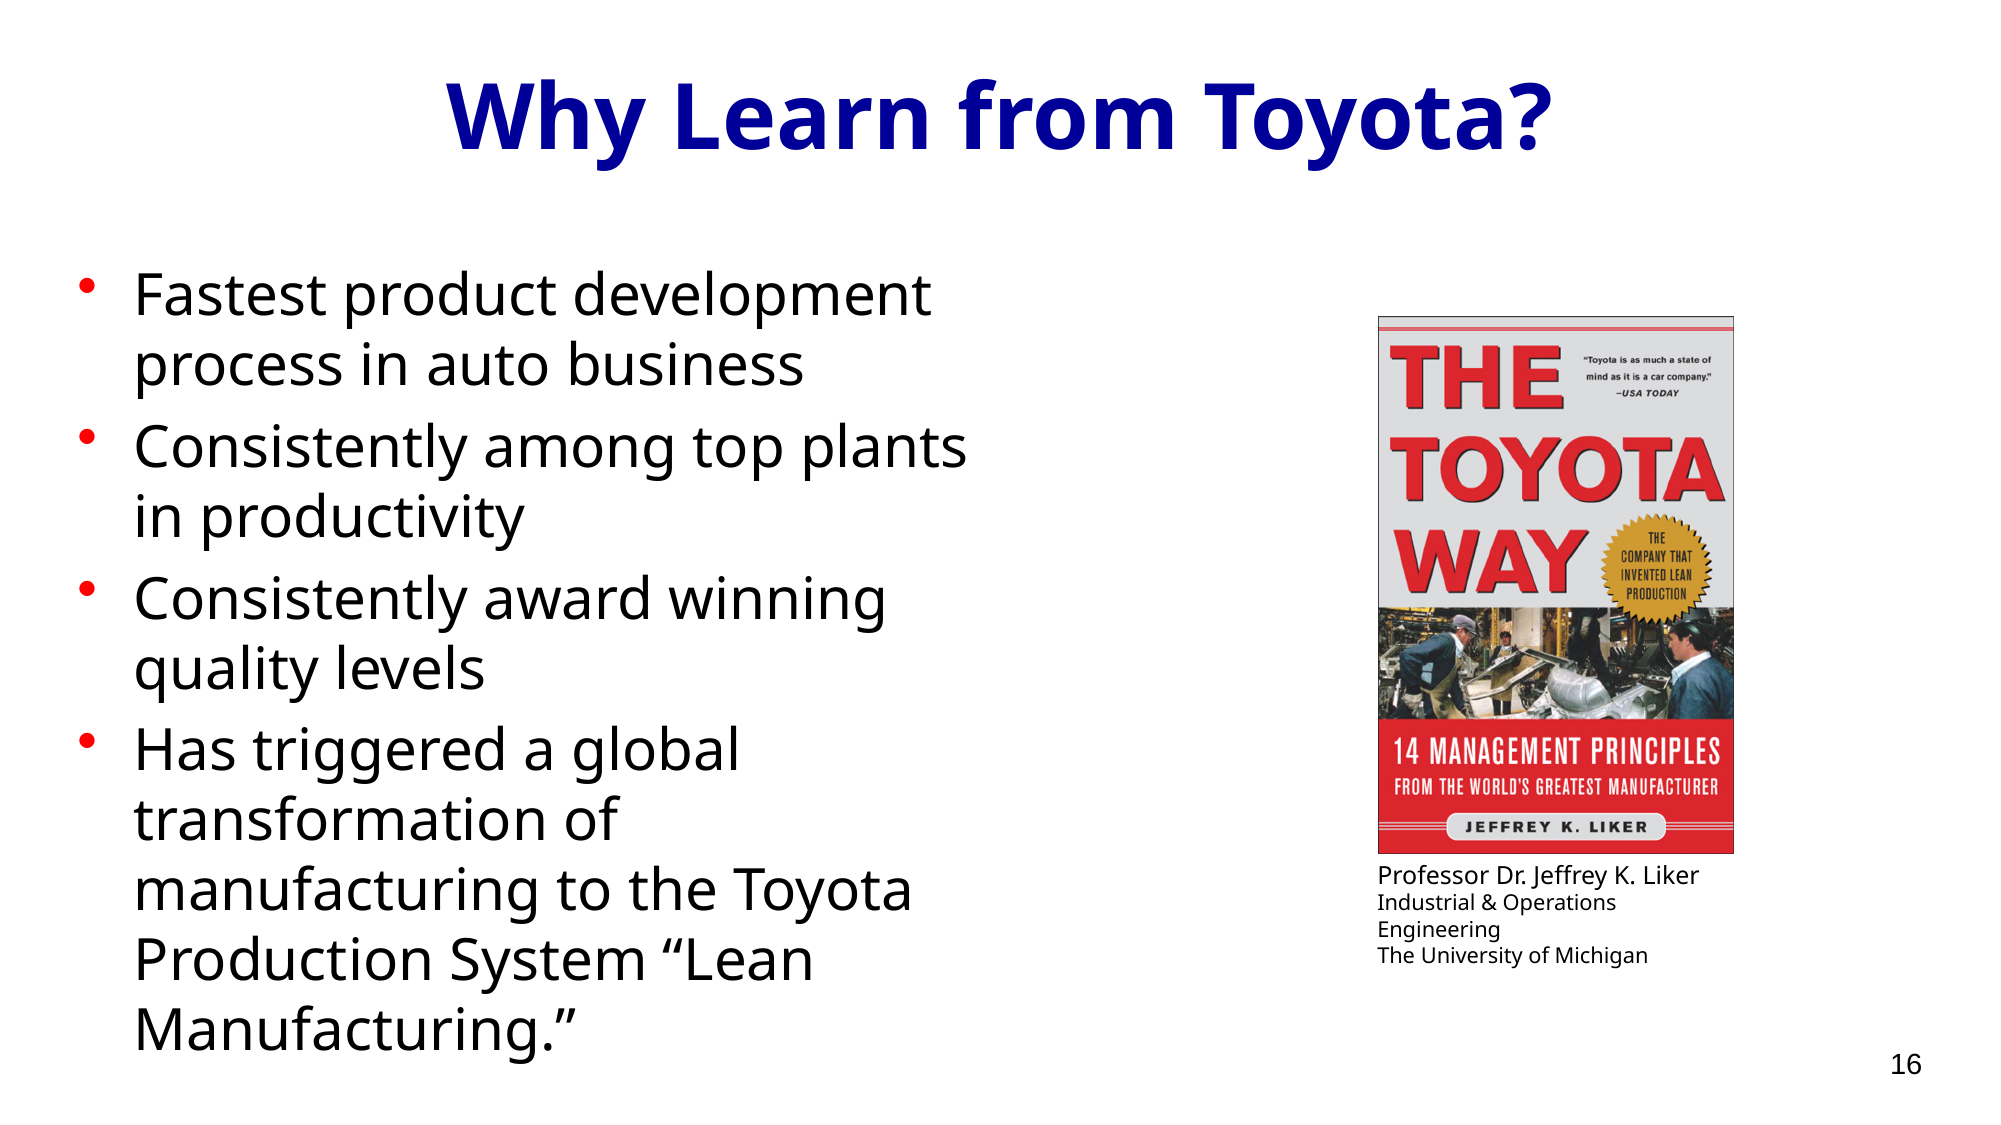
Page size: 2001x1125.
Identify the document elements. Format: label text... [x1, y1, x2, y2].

list Fastest product development process in auto business Consistently among top plants in productivity Consistently award winning quality levels Has triggered a global transformation of manufacturing to the Toyota Production System “Lean Manufacturing.” [62, 249, 1013, 1013]
text_box Professor Dr. Jeffrey K. Liker Industrial & Operations Engineering The University of Michigan [1362, 879, 1747, 975]
title Why Learn from Toyota? [150, 37, 1850, 188]
picture [1378, 316, 1735, 855]
slide_number 16 [1520, 1037, 1938, 1113]
